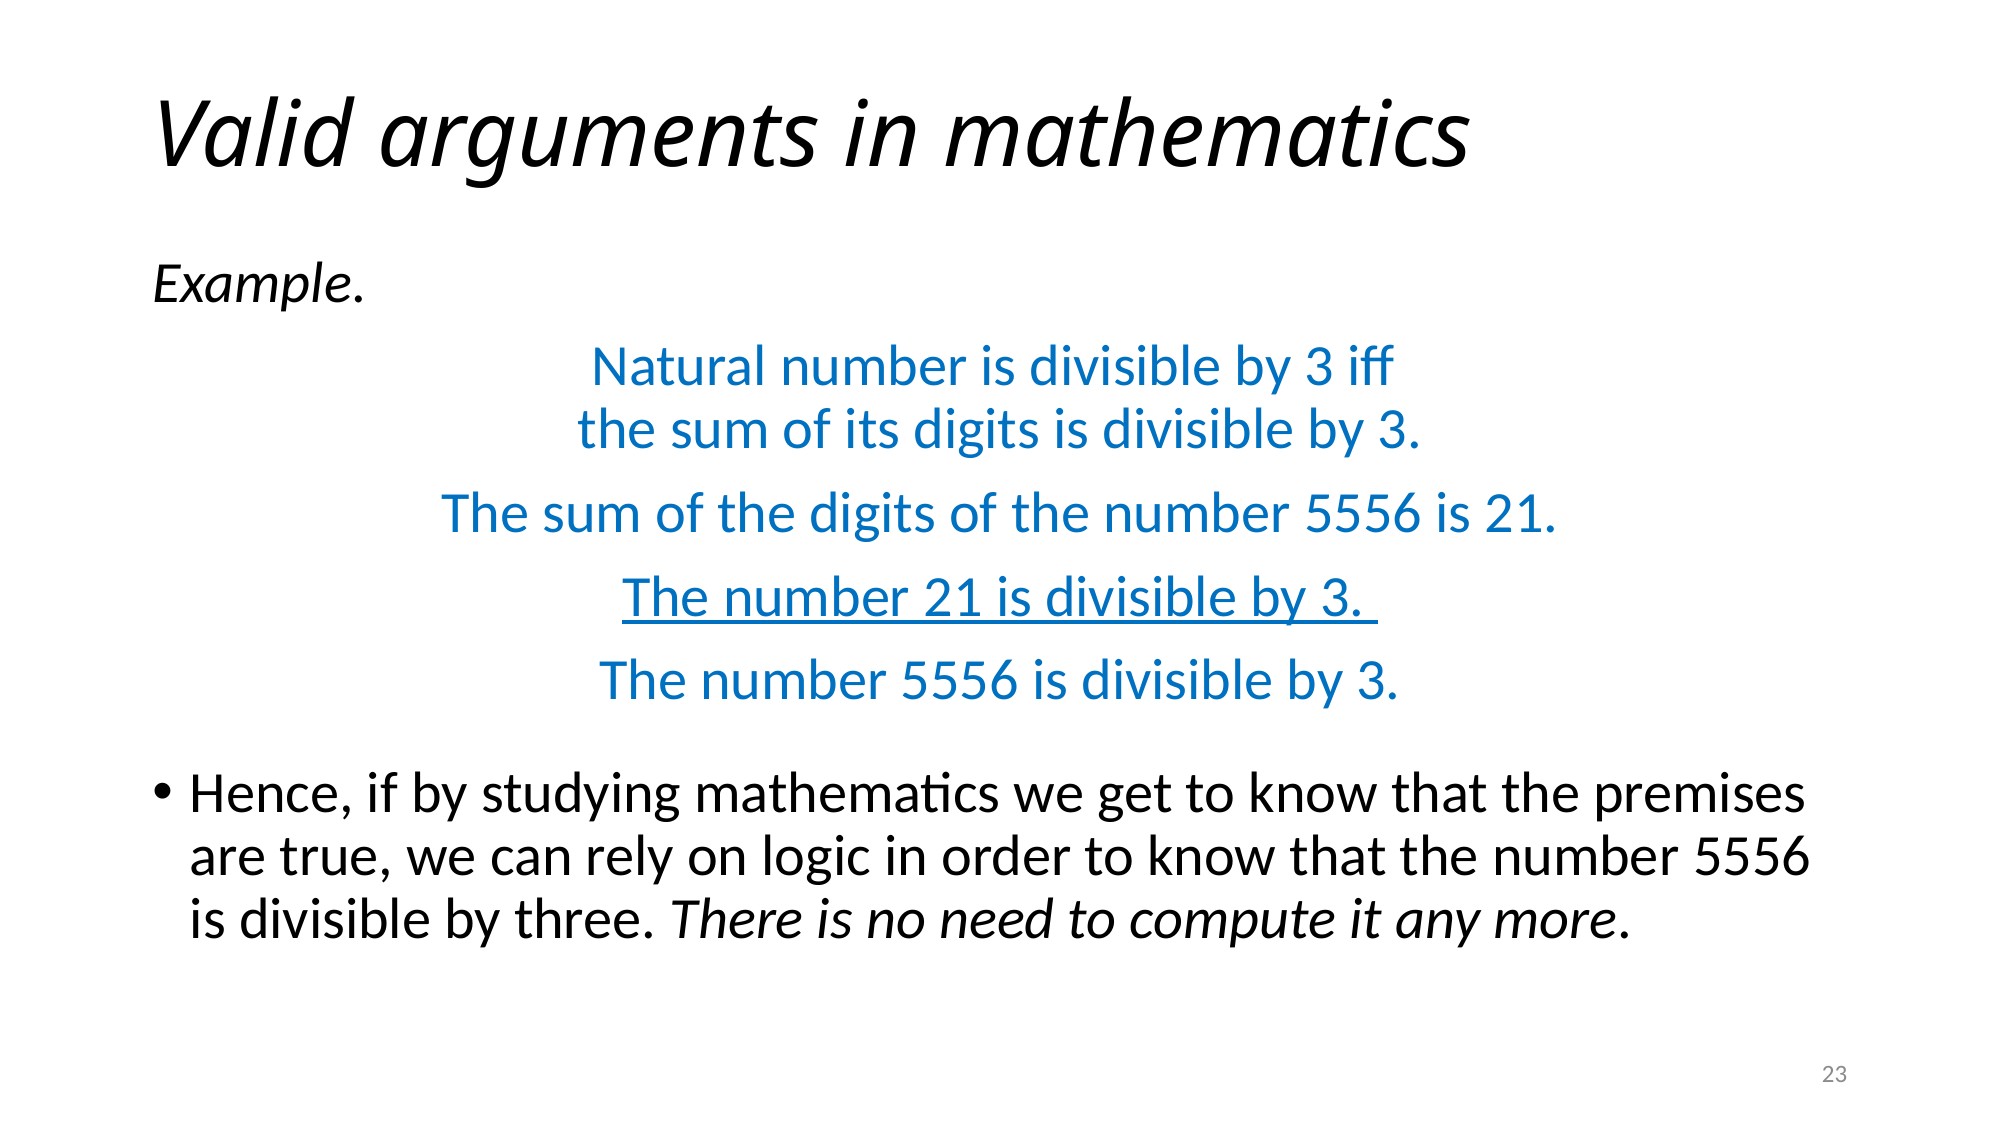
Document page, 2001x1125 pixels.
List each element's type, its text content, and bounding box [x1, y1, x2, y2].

list Example. Natural number is divisible by 3 iff the sum of its digits is divisible by 3. The sum of the digits of the number 5556 is 21. The number 21 is divisible by 3. The number 5556 is divisible by 3. Hence, if by studying mathematics we get to know that the premises are true, we can rely on logic in order to know that the number 5556 is divisible by three. There is no need to compute it any more. [137, 244, 1863, 1014]
slide_number 23 [1412, 1042, 1863, 1103]
title Valid arguments in mathematics [137, 59, 1863, 214]
